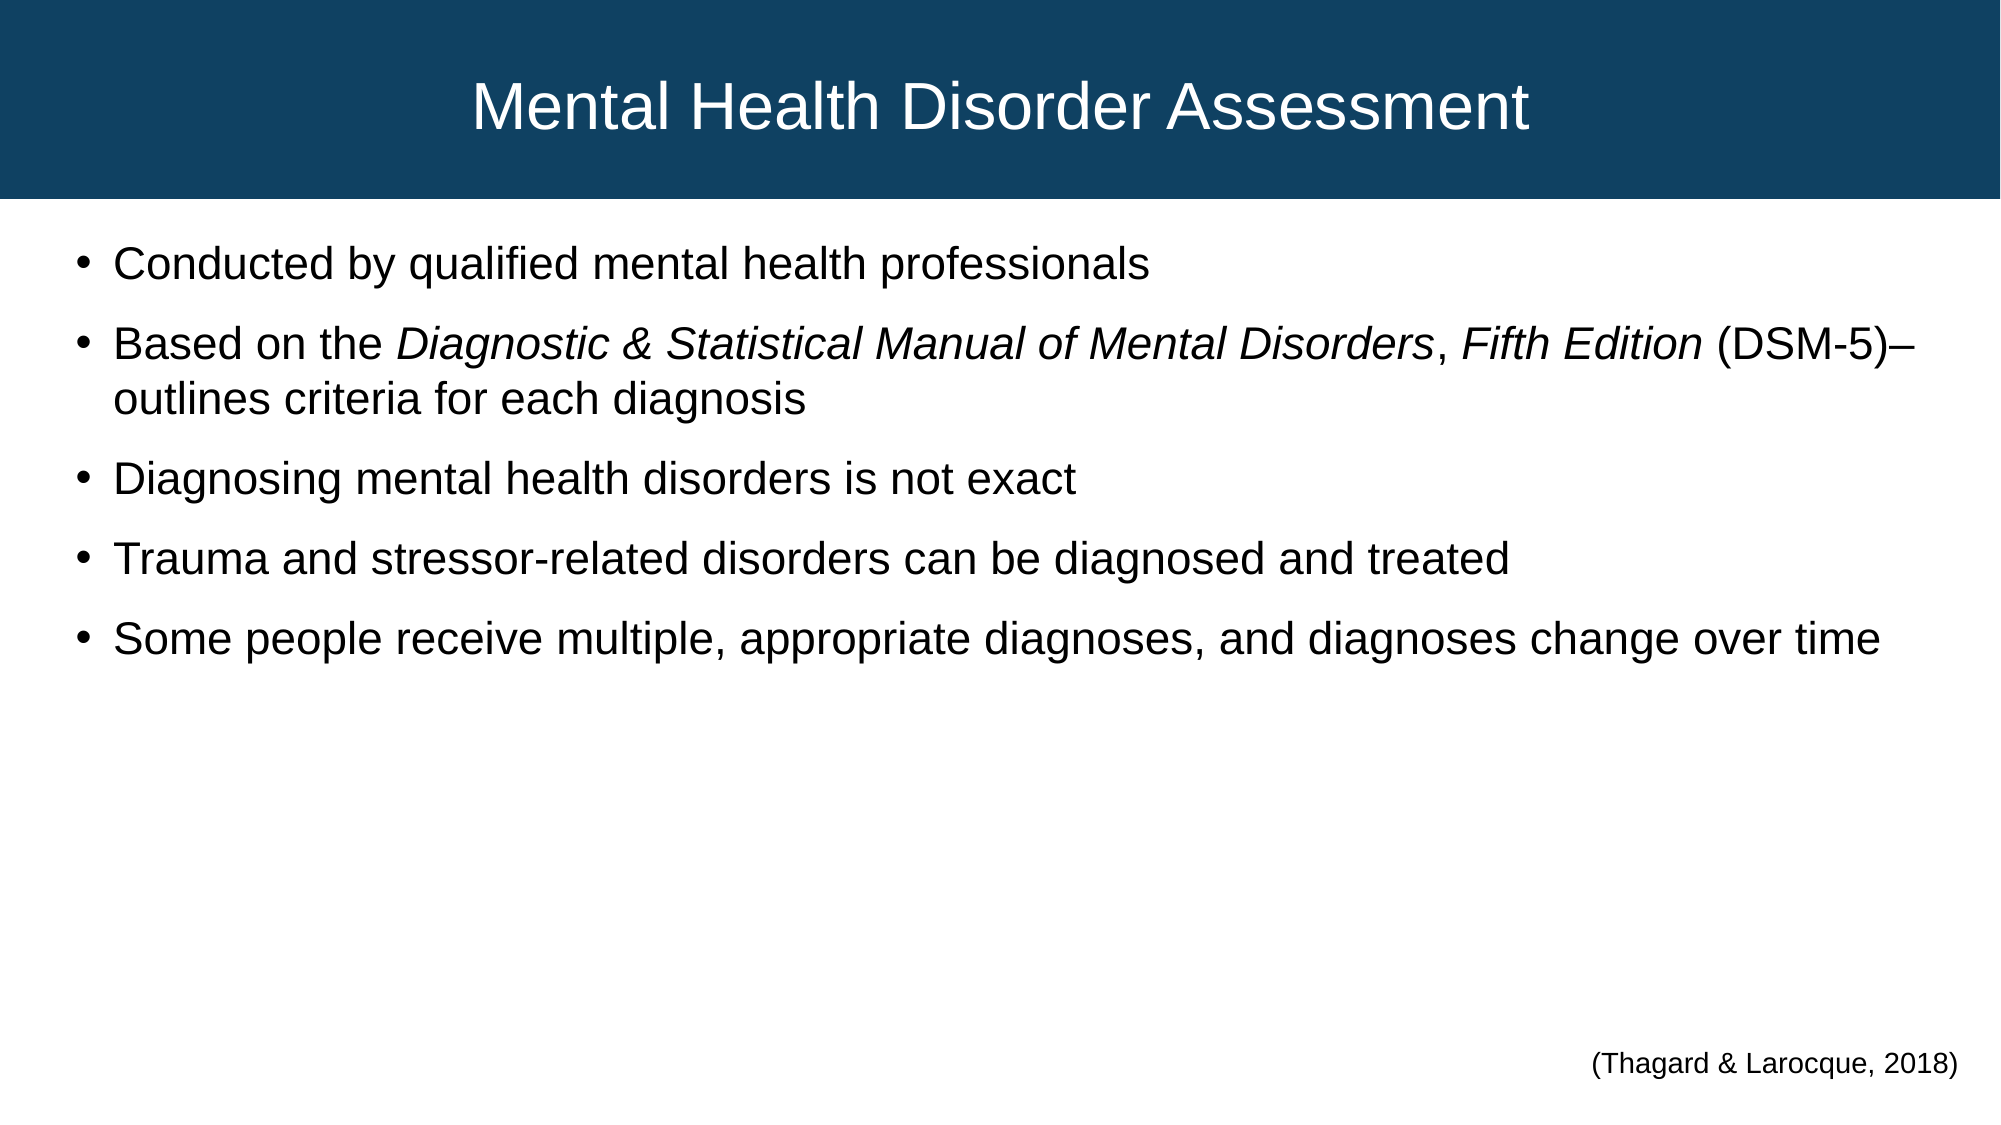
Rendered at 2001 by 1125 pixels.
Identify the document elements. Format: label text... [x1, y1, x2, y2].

text_box (Thagard & Larocque, 2018) [1576, 1037, 2000, 1088]
list Conducted by qualified mental health professionals Based on the Diagnostic & Statistical Manual of Mental Disorders, Fifth Edition (DSM-5)–outlines criteria for each diagnosis Diagnosing mental health disorders is not exact Trauma and stressor-related disorders can be diagnosed and treated Some people receive multiple, appropriate diagnoses, and diagnoses change over time [60, 226, 1943, 1014]
title Mental Health Disorder Assessment [60, 8, 1943, 197]
